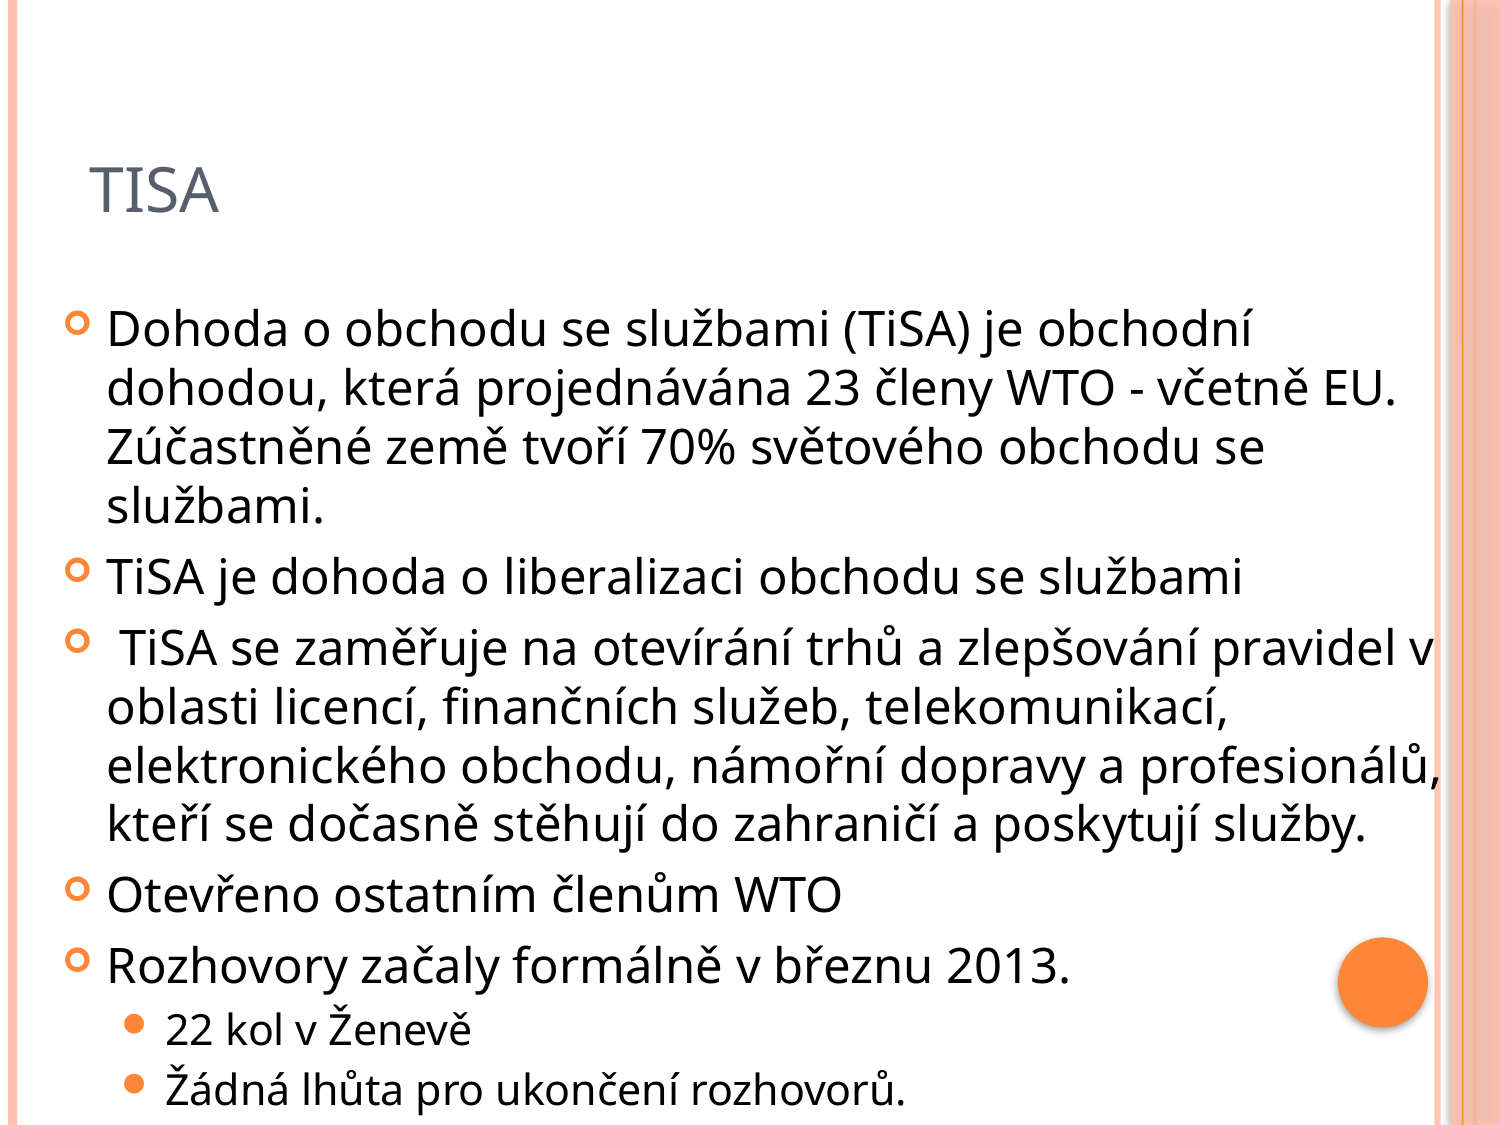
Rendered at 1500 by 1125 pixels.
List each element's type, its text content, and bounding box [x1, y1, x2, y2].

title TiSA [75, 45, 1300, 233]
list Dohoda o obchodu se službami (TiSA) je obchodní dohodou, která projednávána 23 členy WTO - včetně EU. Zúčastněné země tvoří 70% světového obchodu se službami. TiSA je dohoda o liberalizaci obchodu se službami TiSA se zaměřuje na otevírání trhů a zlepšování pravidel v oblasti licencí, finančních služeb, telekomunikací, elektronického obchodu, námořní dopravy a profesionálů, kteří se dočasně stěhují do zahraničí a poskytují služby. Otevřeno ostatním členům WTO Rozhovory začaly formálně v březnu 2013. 22 kol v Ženevě Žádná lhůta pro ukončení rozhovorů. [47, 290, 1500, 1125]
